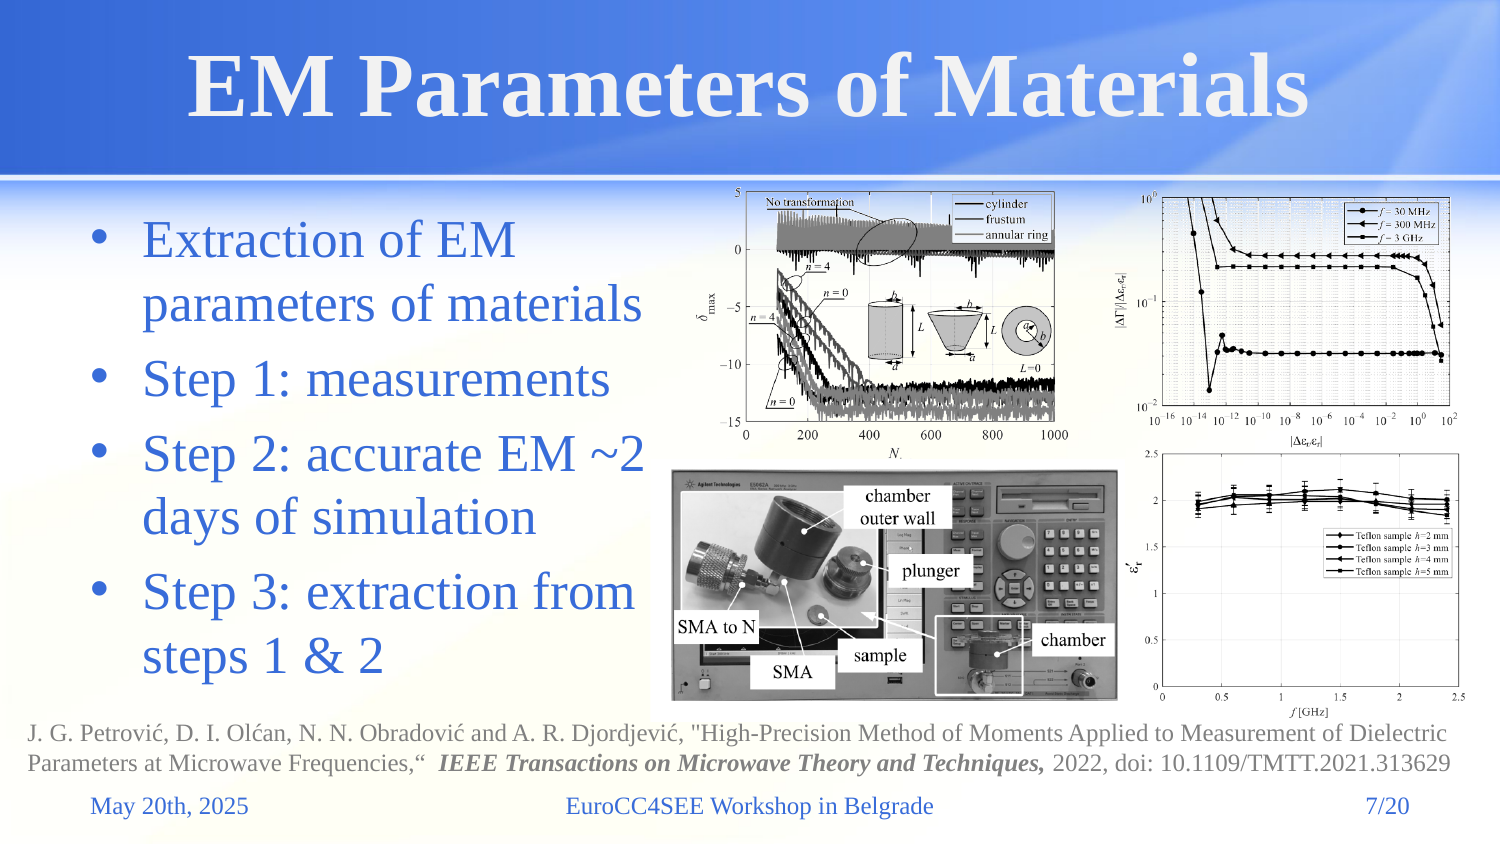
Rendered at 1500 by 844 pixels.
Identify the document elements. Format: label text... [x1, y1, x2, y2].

slide_number 7/20 [1074, 782, 1425, 827]
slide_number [75, 782, 425, 827]
text_box J. G. Petrović, D. I. Olćan, N. N. Obradović and A. R. Djordjević, "High-Precision Method of Moments Applied to Measurement of Dielectric Parameters at Microwave Frequencies,“ IEEE Transactions on Microwave Theory and Techniques, 2022, doi: 10.1109/TMTT.2021.313629 [12, 709, 1475, 784]
footer EuroCC4SEE Workshop in Belgrade [512, 784, 988, 827]
picture [0, 0, 1500, 844]
list Extraction of EM parameters of materials Step 1: measurements Step 2: accurate EM ~2 days of simulation Step 3: extraction from steps 1 & 2 [75, 196, 663, 709]
title EM Parameters of Materials [75, 9, 1425, 150]
